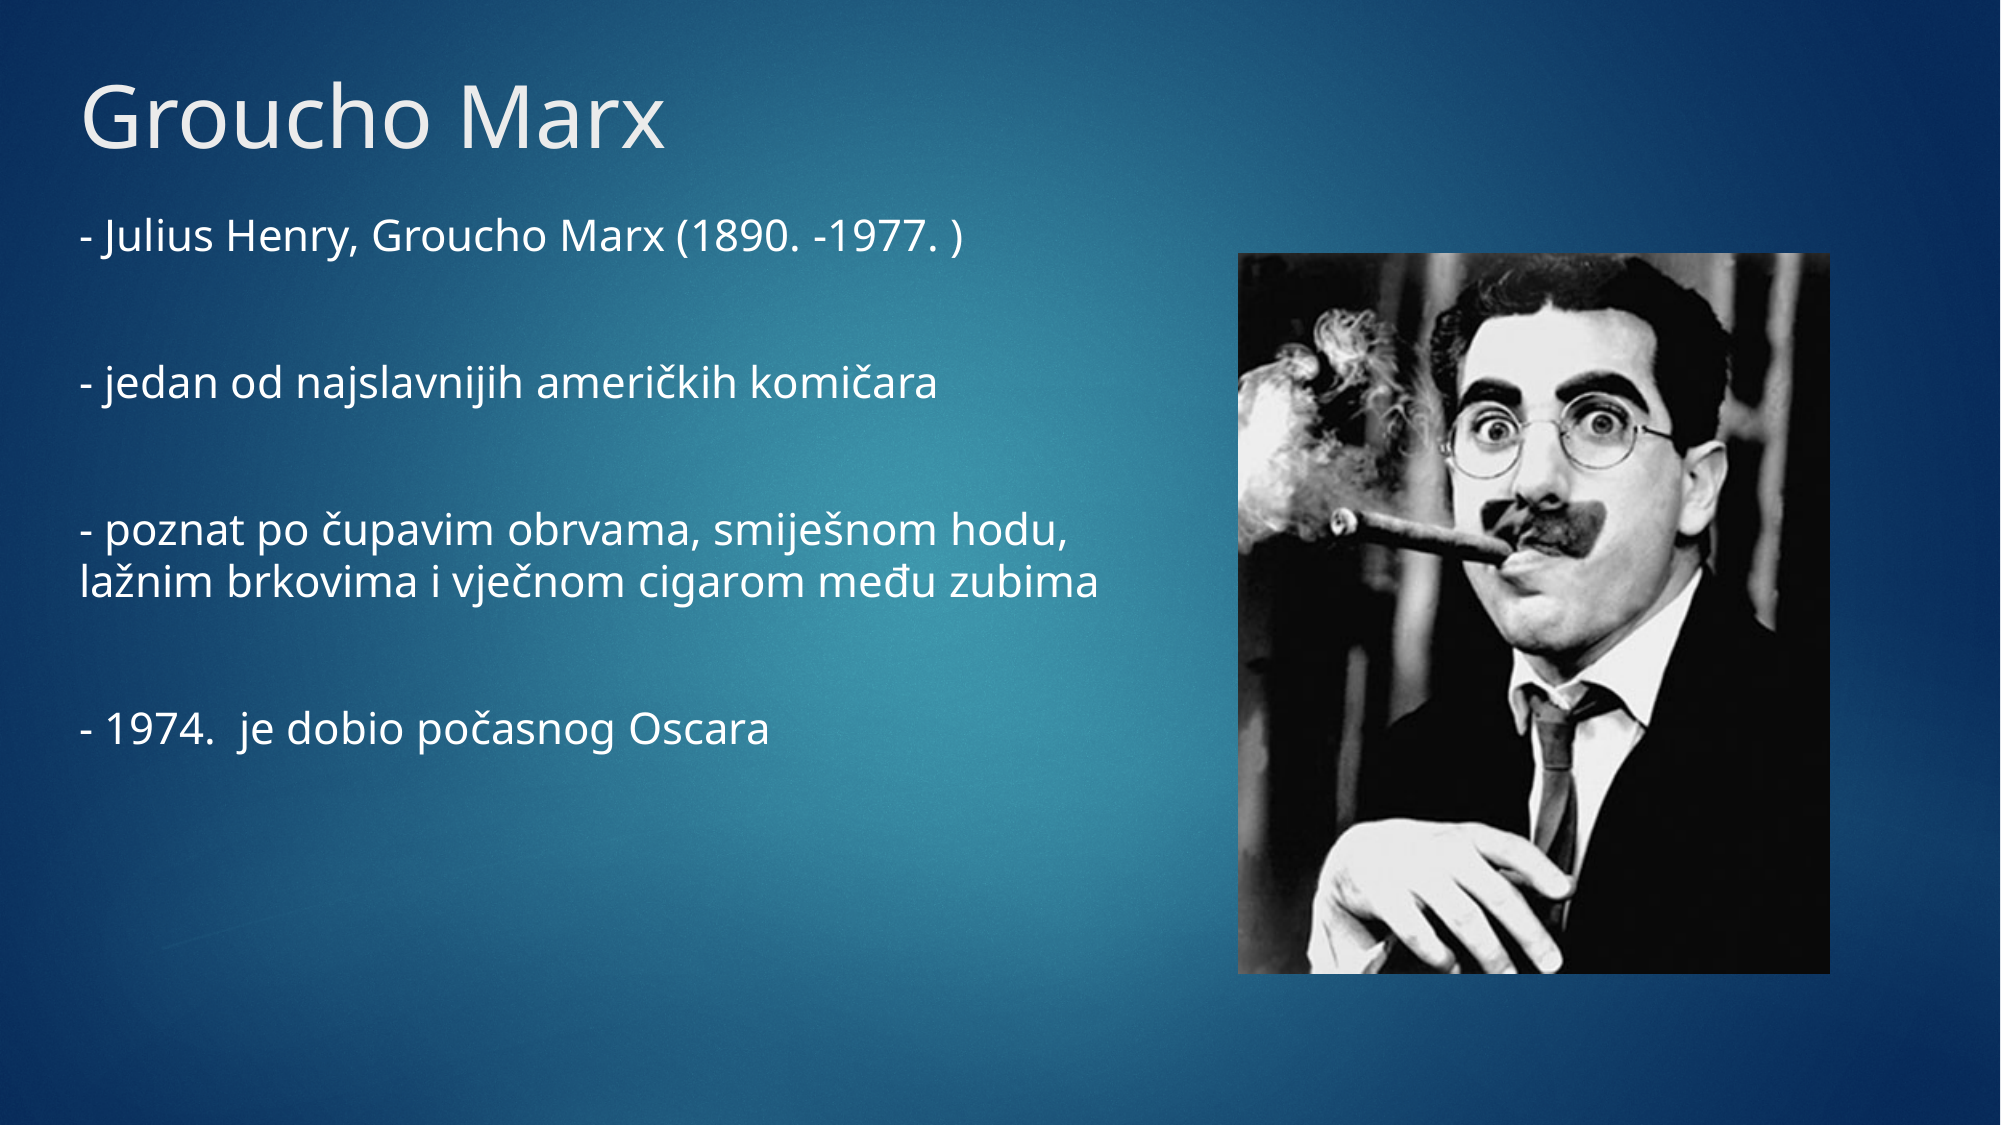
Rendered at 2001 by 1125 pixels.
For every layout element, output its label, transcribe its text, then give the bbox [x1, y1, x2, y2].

list - Julius Henry, Groucho Marx (1890. -1977. ) - jedan od najslavnijih američkih komičara - poznat po čupavim obrvama, smiješnom hodu, lažnim brkovima i vječnom cigarom među zubima - 1974. je dobio počasnog Oscara [64, 200, 1124, 1027]
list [1238, 252, 1830, 974]
title Groucho Marx [64, 53, 1649, 304]
